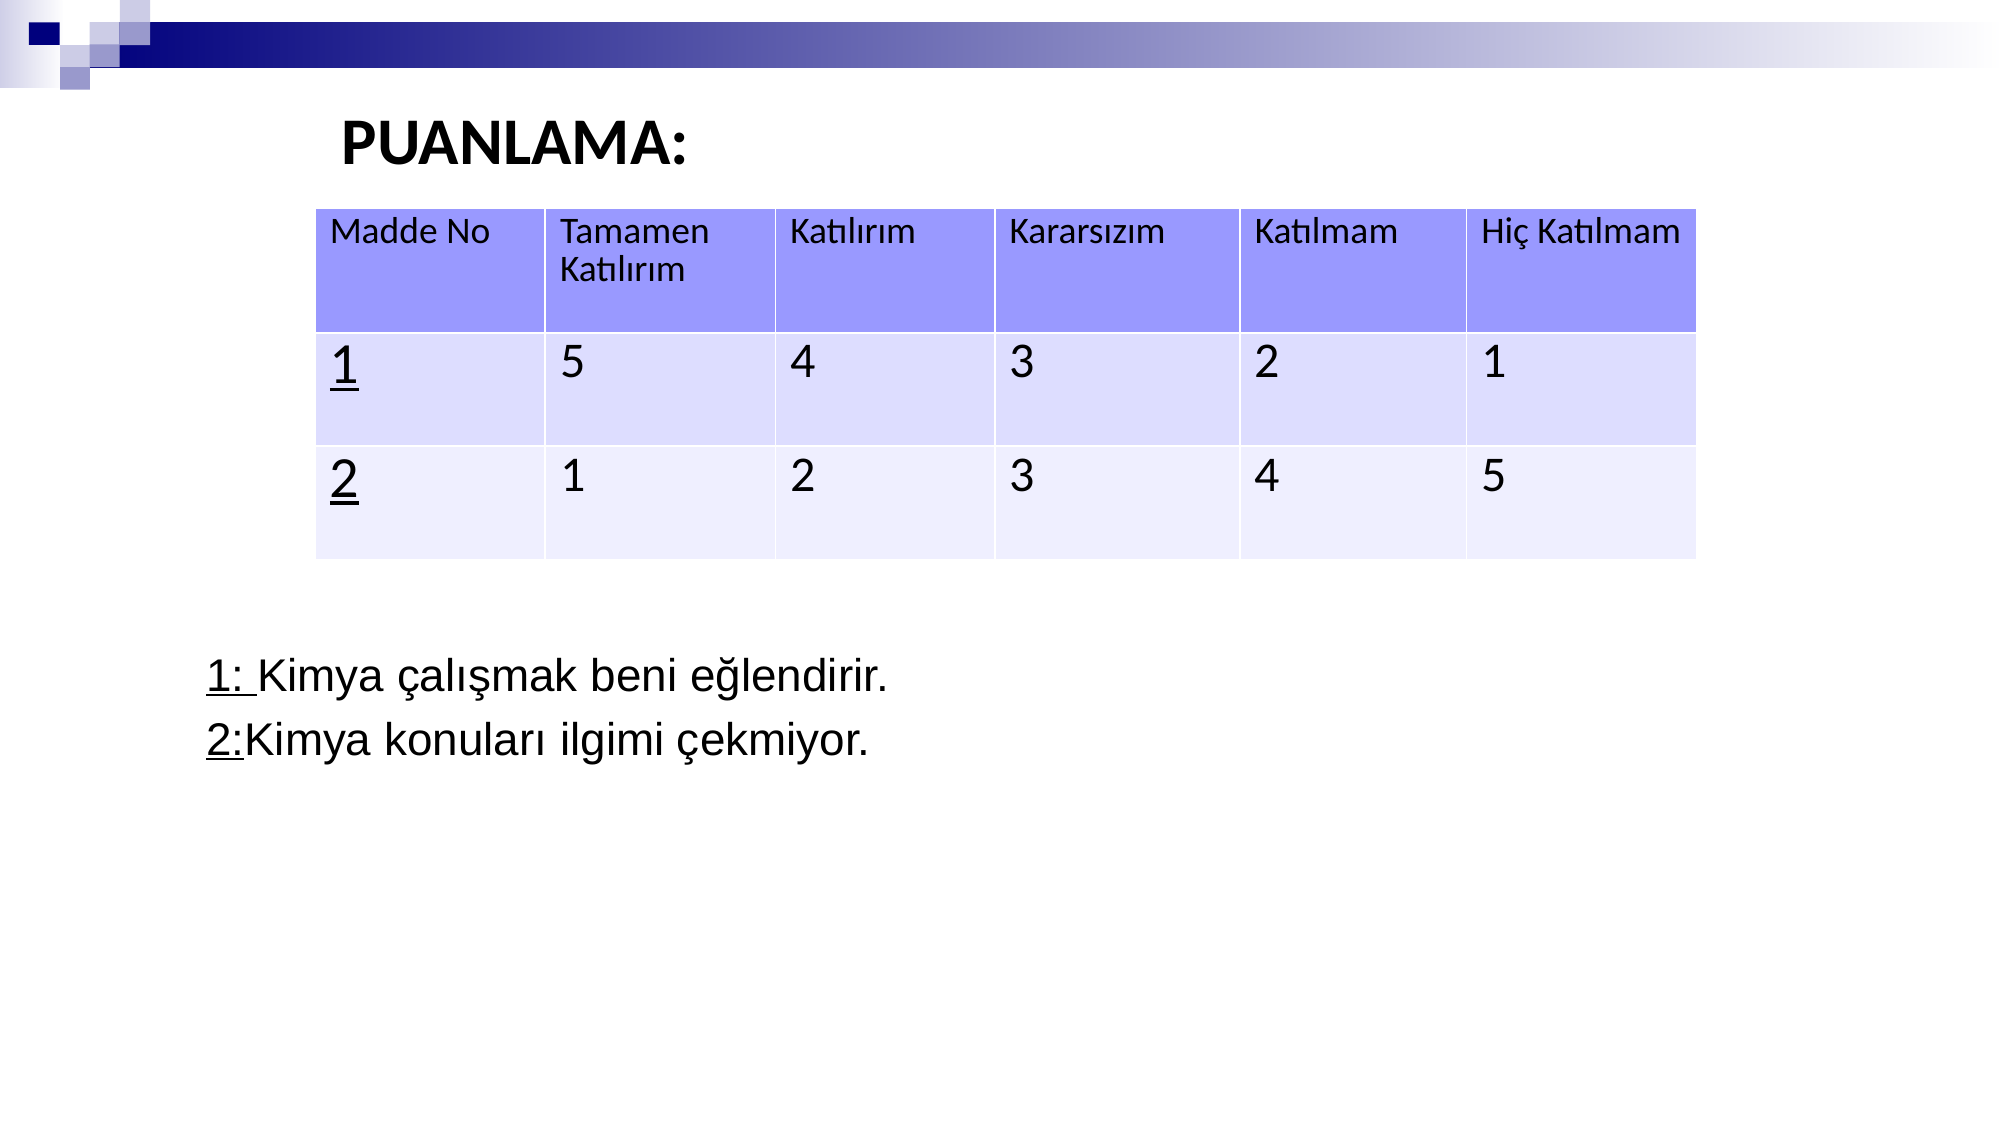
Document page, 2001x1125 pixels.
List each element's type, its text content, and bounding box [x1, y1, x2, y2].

table_header Tamamen Katılırım [546, 209, 775, 332]
table_header Hiç Katılmam [1467, 209, 1696, 332]
table_header Katılırım [776, 209, 994, 332]
title PUANLAMA: [326, 90, 1602, 184]
table_cell 5 [546, 334, 775, 445]
table_cell 1 [546, 447, 775, 559]
table_header Kararsızım [996, 209, 1239, 332]
table_cell 3 [996, 334, 1239, 445]
table_cell 2 [1241, 334, 1466, 445]
table_cell 3 [996, 447, 1239, 559]
table_cell 1 [316, 334, 544, 445]
table_cell 2 [316, 447, 544, 559]
table_cell 5 [1467, 447, 1696, 559]
list 1: Kimya çalışmak beni eğlendirir. 2:Kimya konuları ilgimi çekmiyor. [191, 640, 1530, 831]
table_cell 1 [1467, 334, 1696, 445]
table_header Madde No [316, 209, 544, 332]
table_cell 2 [776, 447, 994, 559]
table_header Katılmam [1241, 209, 1466, 332]
table_cell 4 [1241, 447, 1466, 559]
table_cell 4 [776, 334, 994, 445]
